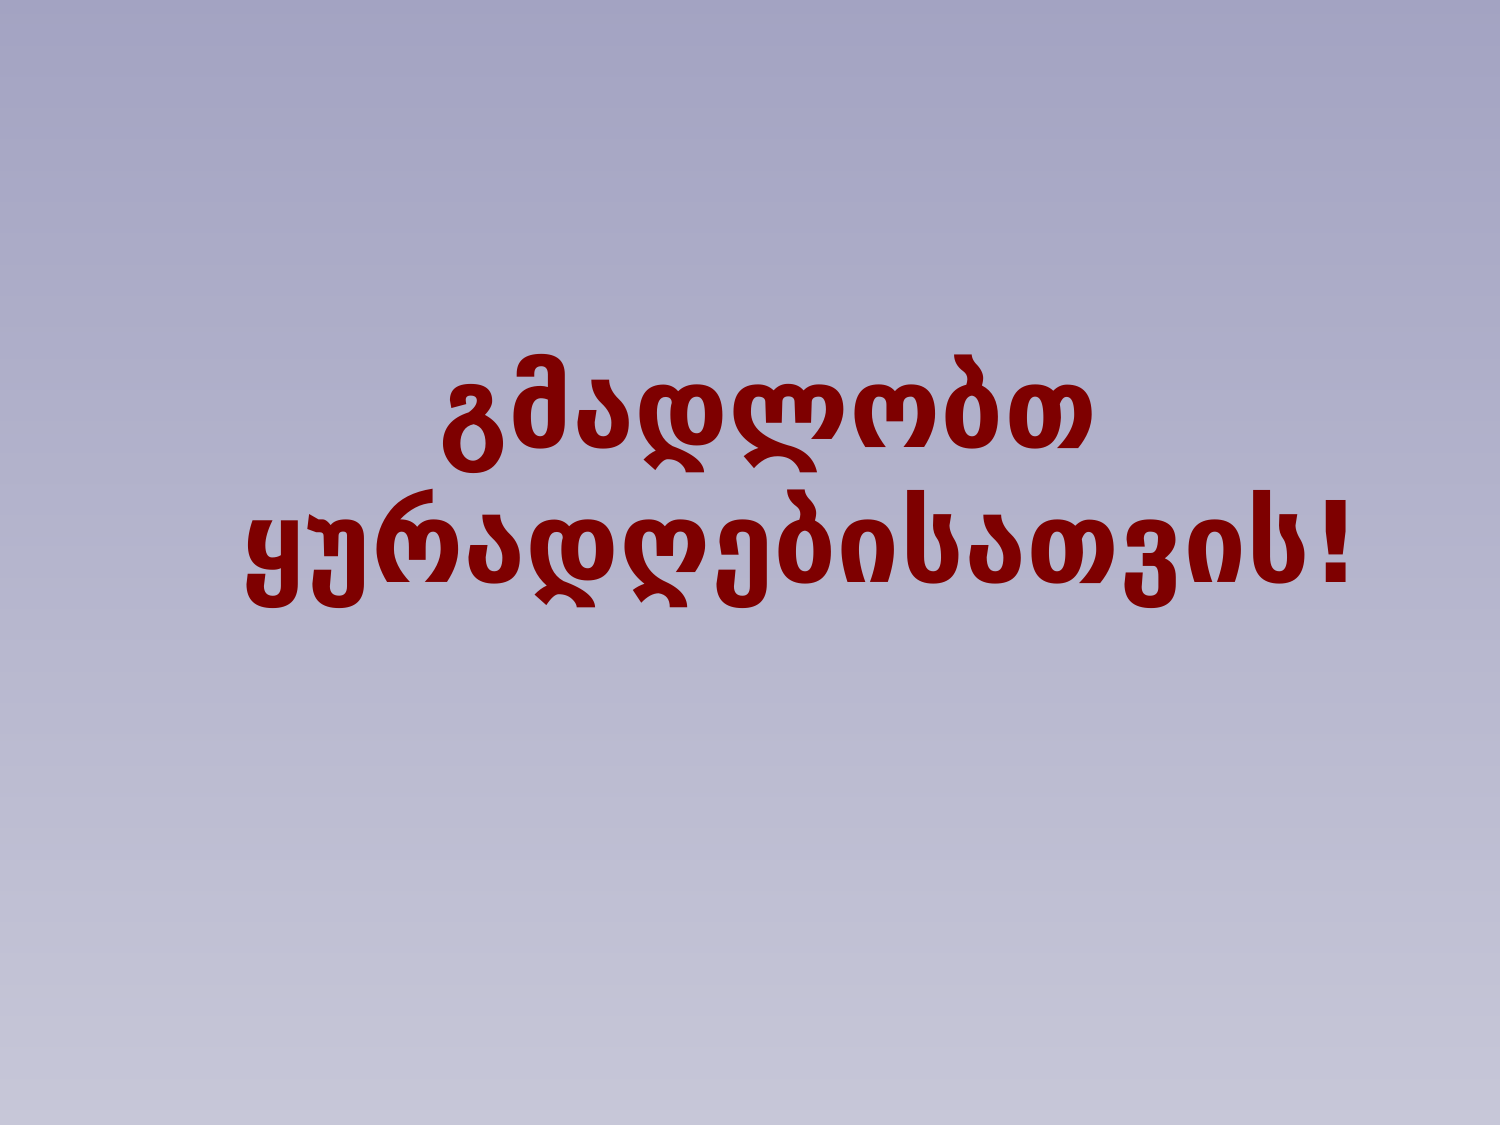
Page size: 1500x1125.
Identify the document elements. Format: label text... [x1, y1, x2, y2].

list გმადლობთ ყურადღებისათვის! [82, 328, 1432, 684]
